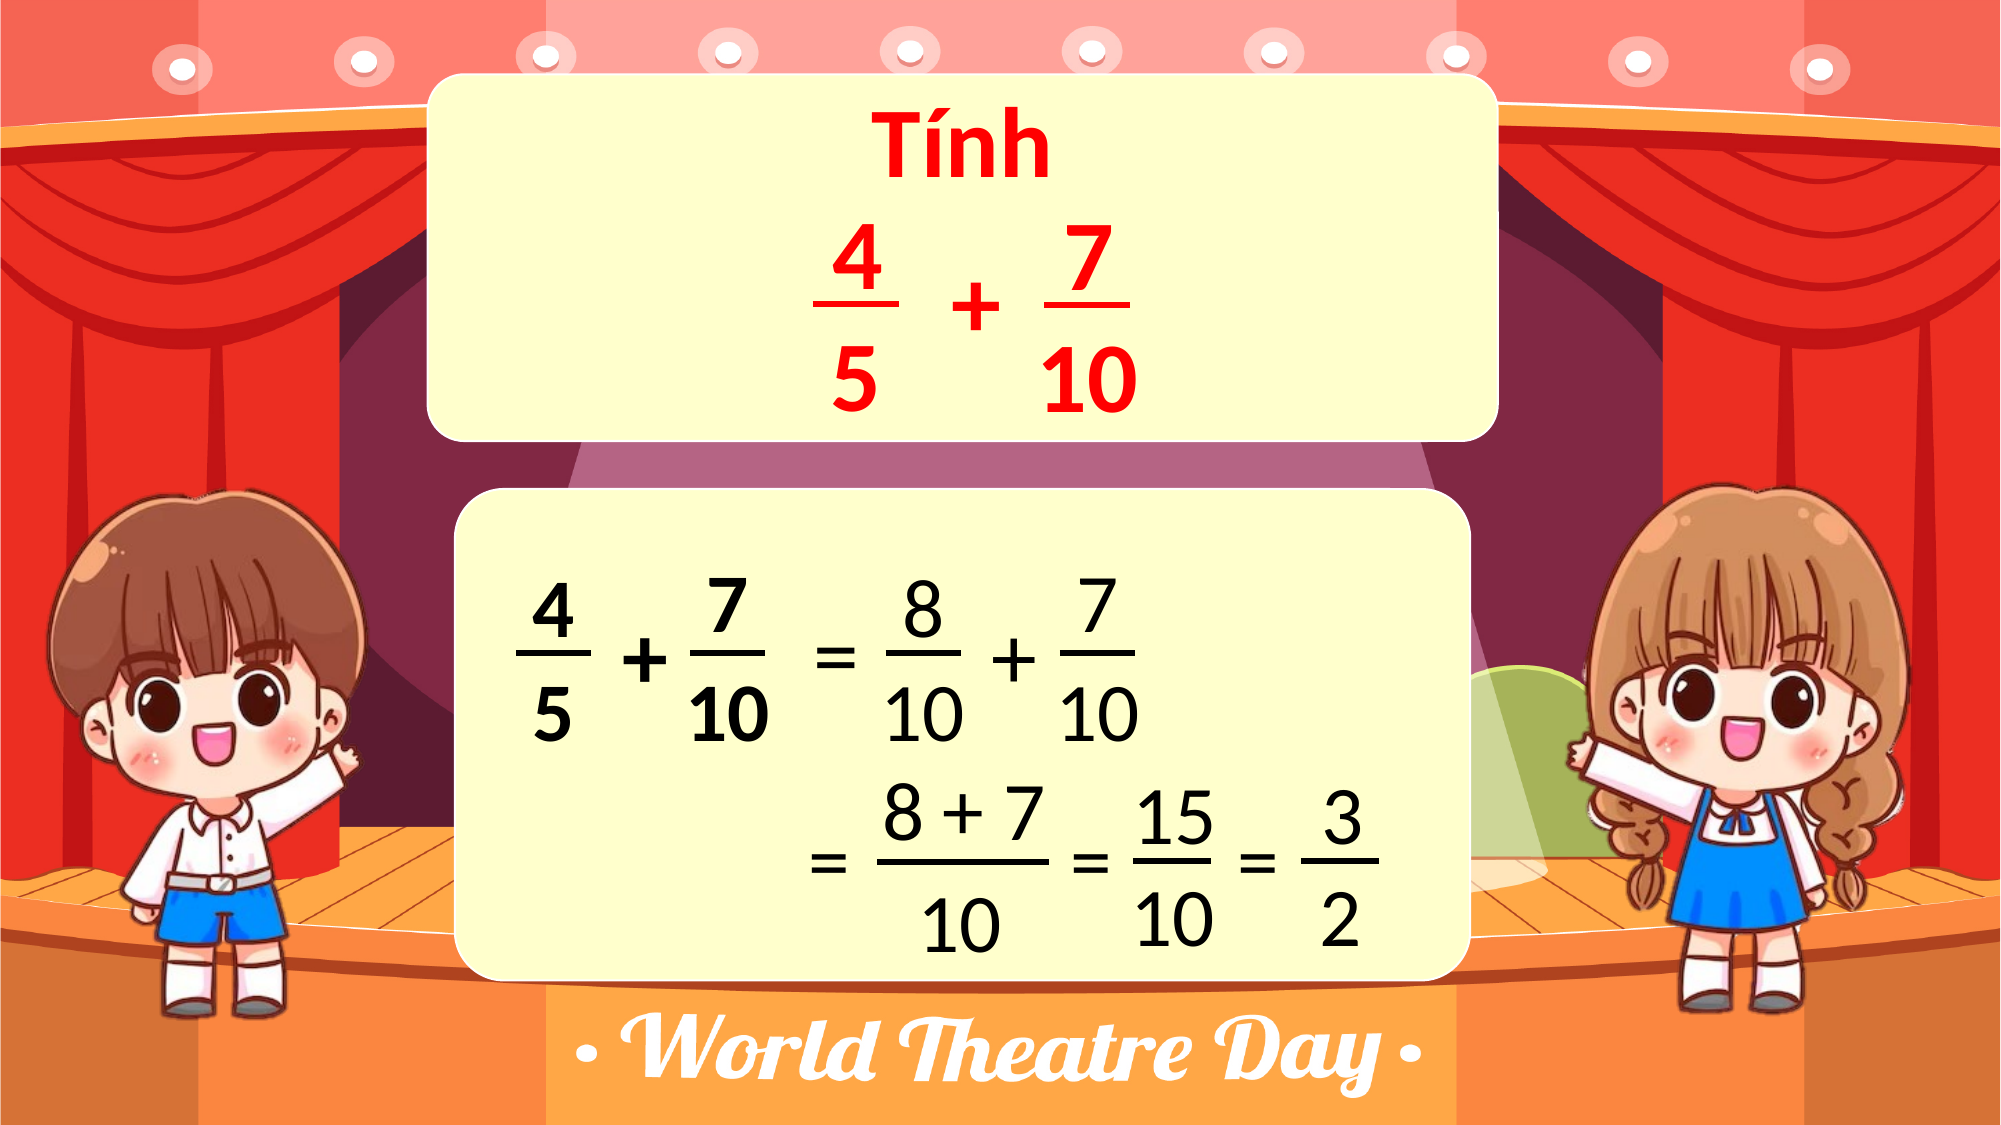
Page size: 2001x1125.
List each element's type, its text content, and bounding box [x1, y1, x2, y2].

picture [0, 0, 2001, 1125]
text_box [773, 182, 1172, 441]
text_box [1074, 754, 1195, 973]
text_box Tính [426, 73, 1499, 443]
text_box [798, 541, 1177, 767]
text_box [453, 487, 1472, 982]
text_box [1195, 754, 1406, 973]
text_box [474, 541, 798, 767]
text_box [766, 750, 1074, 979]
